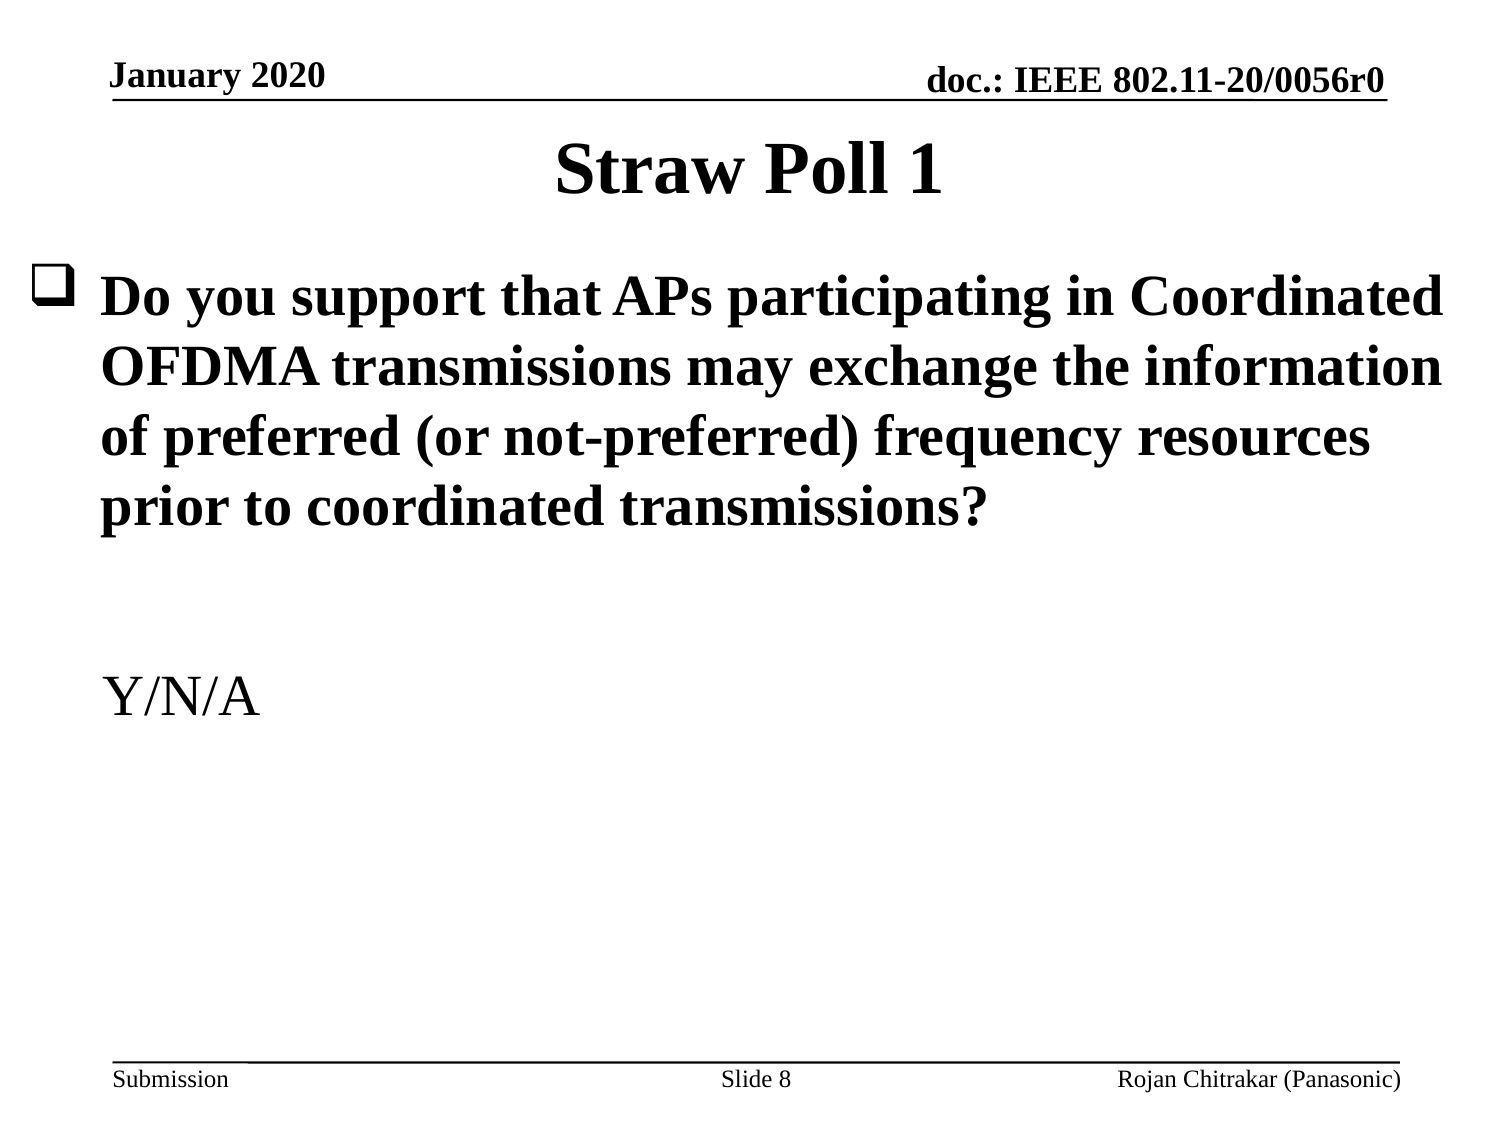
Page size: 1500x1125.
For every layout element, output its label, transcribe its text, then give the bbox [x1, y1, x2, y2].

text_box Straw Poll 1 [0, 111, 1500, 225]
slide_number Slide 8 [712, 1061, 800, 1093]
footer Rojan Chitrakar (Panasonic) [949, 1061, 1402, 1093]
text_box Do you support that APs participating in Coordinated OFDMA transmissions may exchange the information of preferred (or not-preferred) frequency resources prior to coordinated transmissions? Y/N/A [12, 249, 1475, 735]
